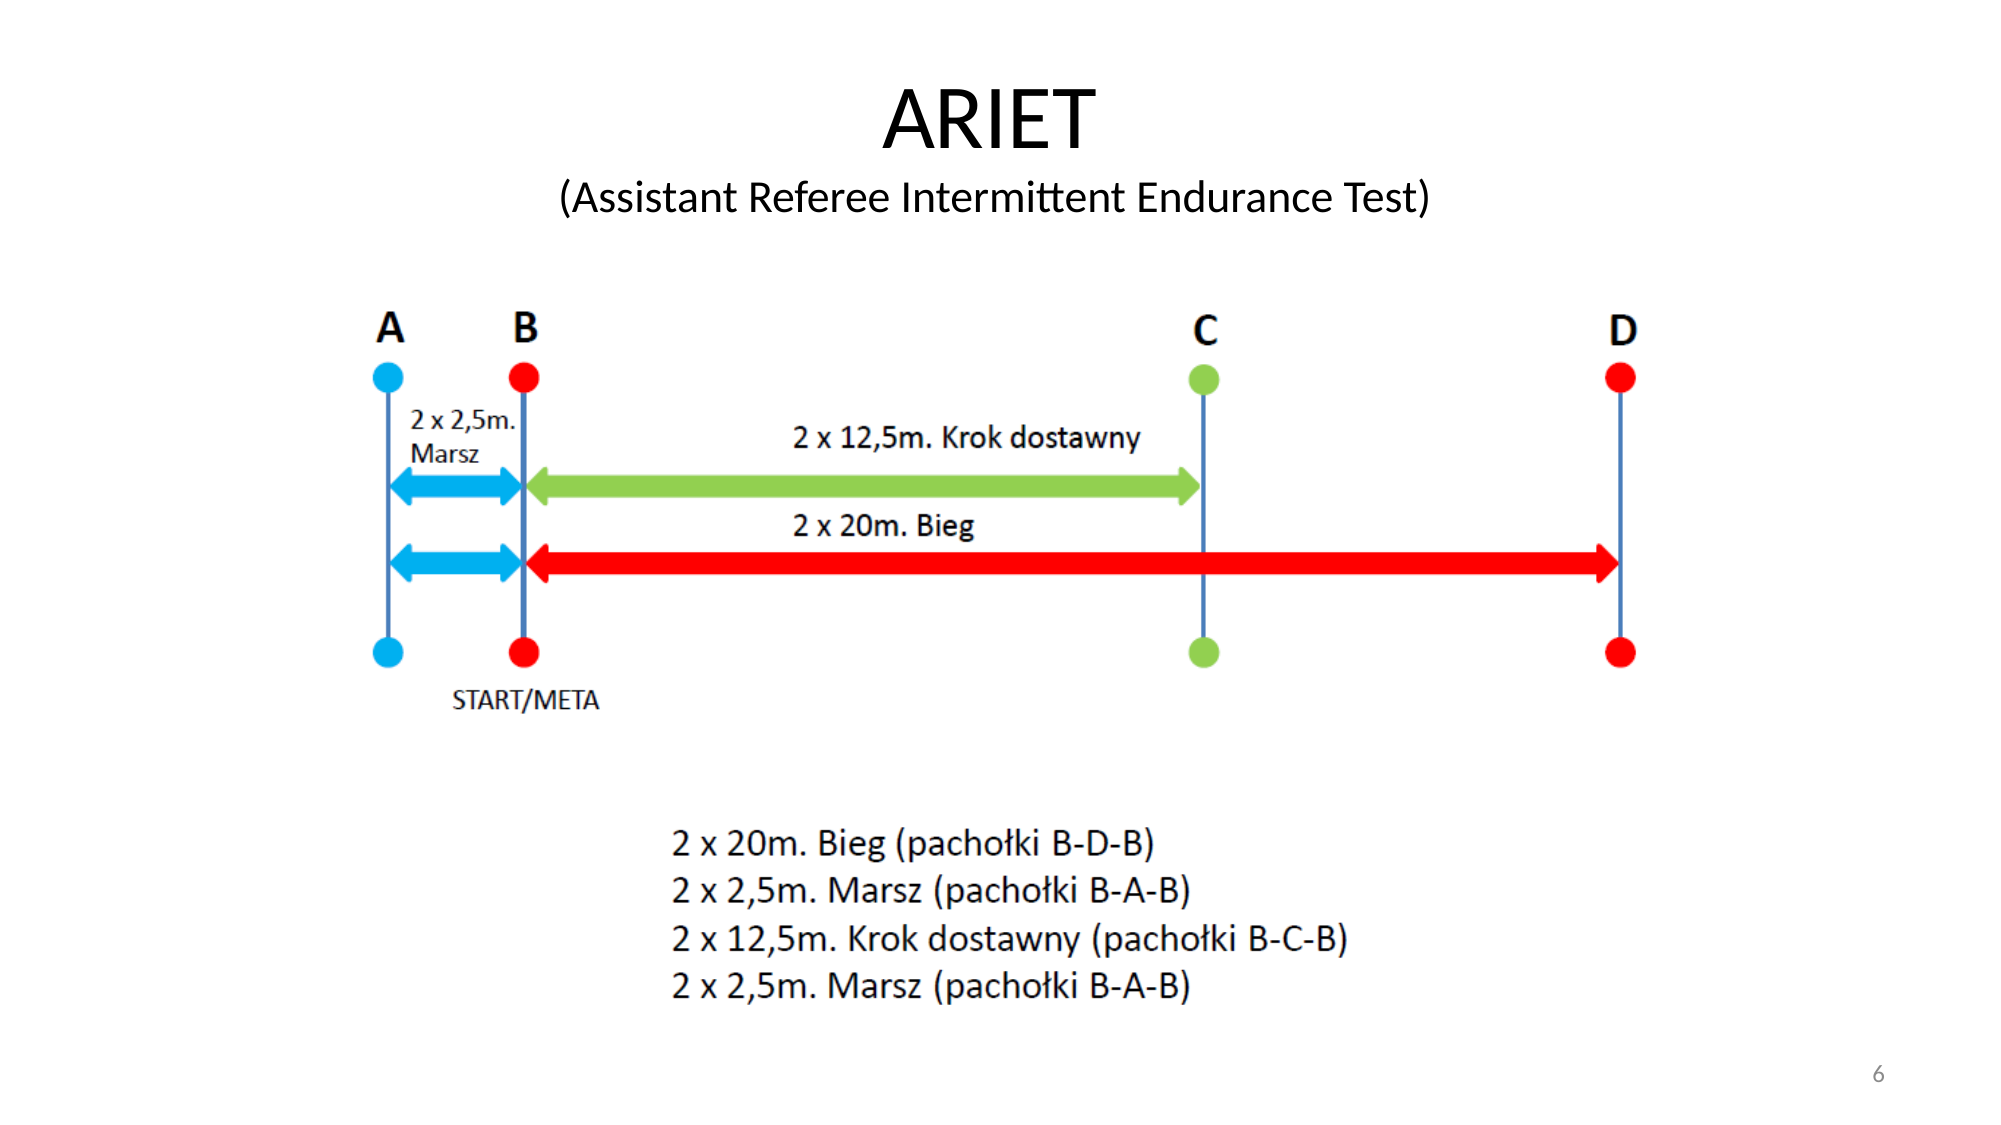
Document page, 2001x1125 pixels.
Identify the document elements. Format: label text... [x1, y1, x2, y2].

title ARIET (Assistant Referee Intermittent Endurance Test) [99, 45, 1900, 233]
picture [338, 278, 1700, 752]
picture [643, 810, 1418, 1052]
slide_number 6 [1433, 1042, 1900, 1103]
